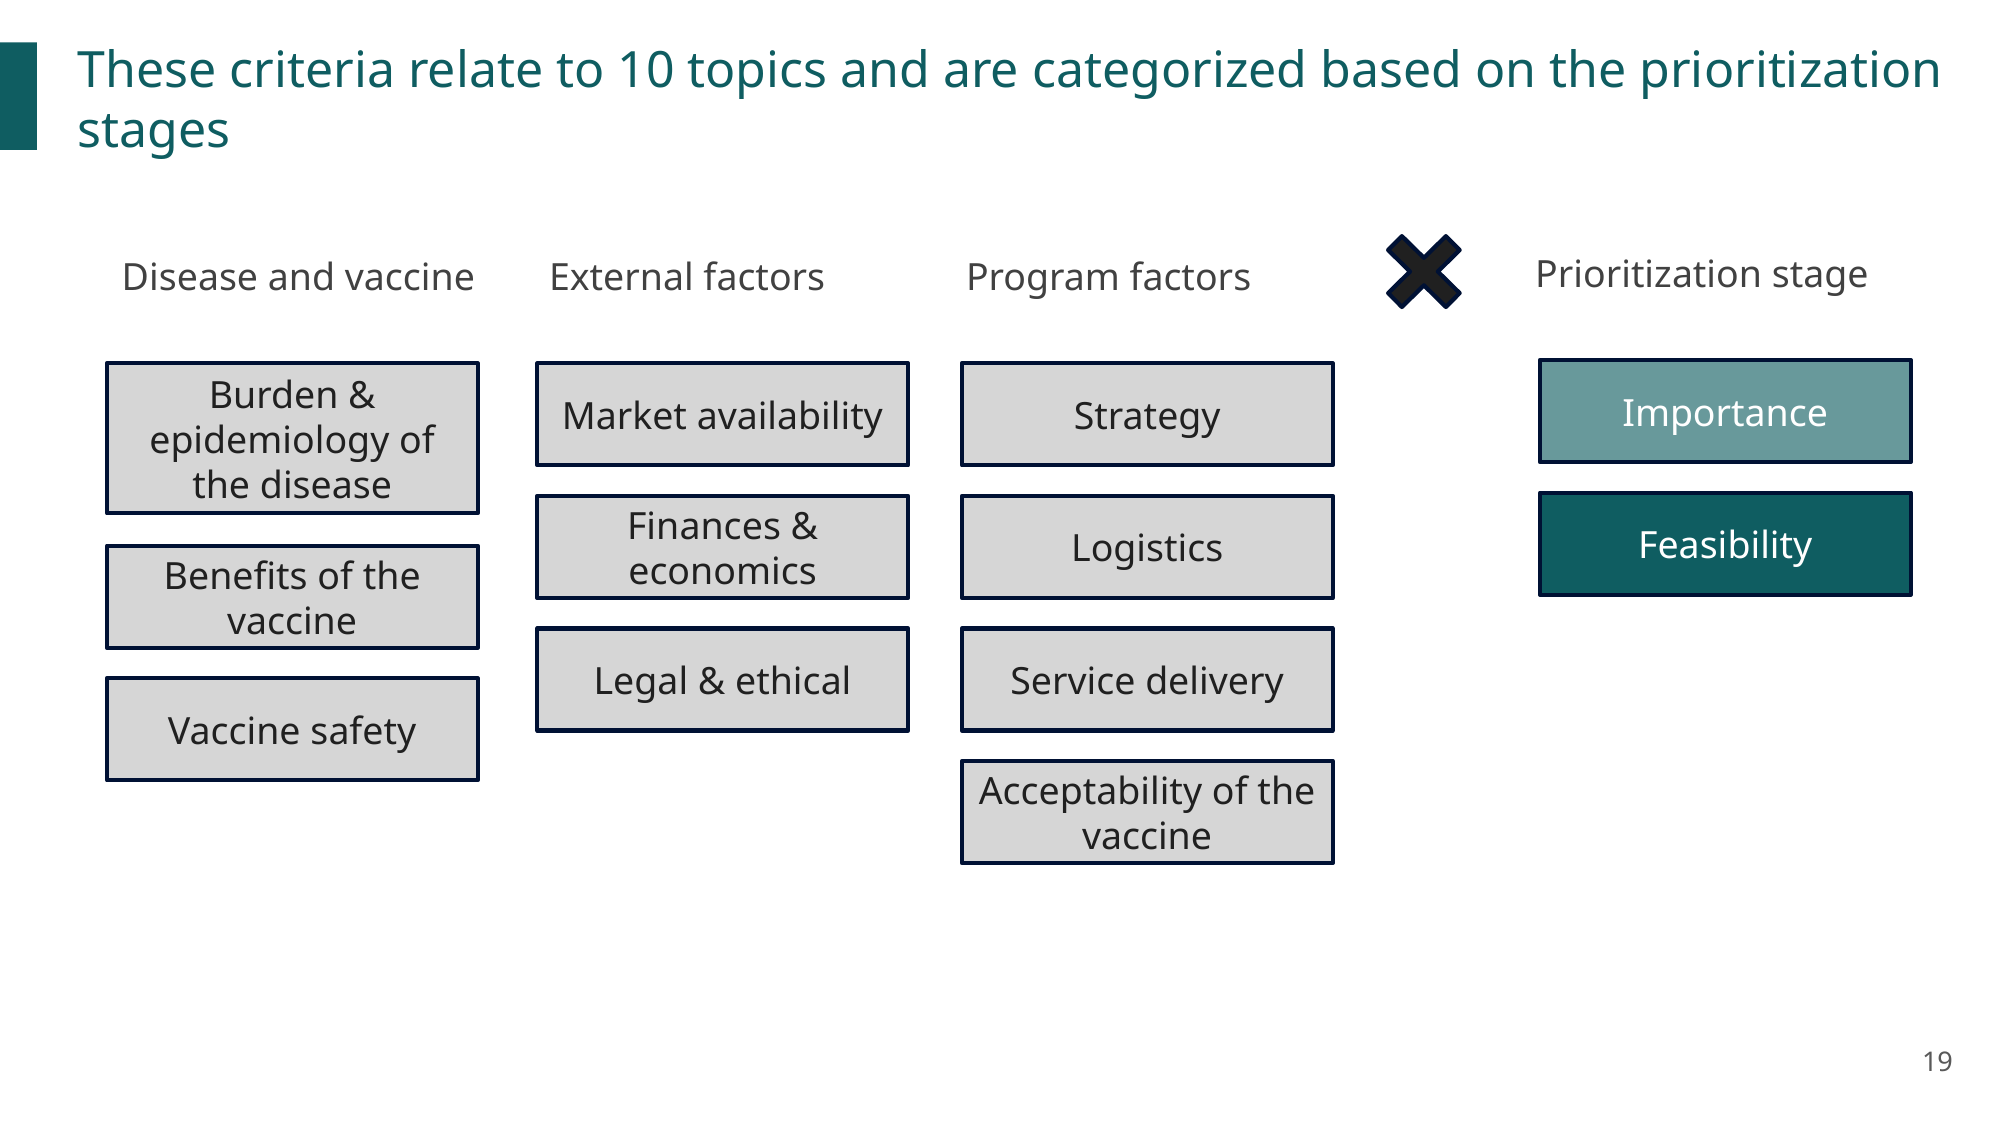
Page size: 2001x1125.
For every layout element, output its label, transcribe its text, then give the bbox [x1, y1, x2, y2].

text_box [0, 42, 37, 150]
text_box Burden & epidemiology of the disease [105, 361, 480, 515]
text_box Logistics [960, 494, 1335, 600]
text_box Feasibility [1538, 491, 1913, 597]
text_box These criteria relate to 10 topics and are categorized based on the prioritization stages [77, 36, 1961, 157]
text_box Acceptability of the vaccine [960, 759, 1335, 865]
text_box Vaccine safety [105, 676, 480, 782]
text_box Prioritization stage [1493, 242, 1911, 303]
text_box Benefits of the vaccine [105, 544, 480, 650]
text_box Program factors [951, 245, 1344, 305]
text_box Disease and vaccine [106, 245, 499, 305]
text_box Finances & economics [535, 494, 910, 600]
text_box Legal & ethical [535, 626, 910, 733]
text_box Market availability [535, 361, 910, 467]
text_box [1386, 234, 1462, 310]
text_box Strategy [960, 361, 1335, 467]
text_box Service delivery [960, 626, 1335, 733]
slide_number 19 [1853, 1019, 1974, 1106]
text_box External factors [534, 245, 927, 305]
text_box Importance [1538, 358, 1913, 464]
